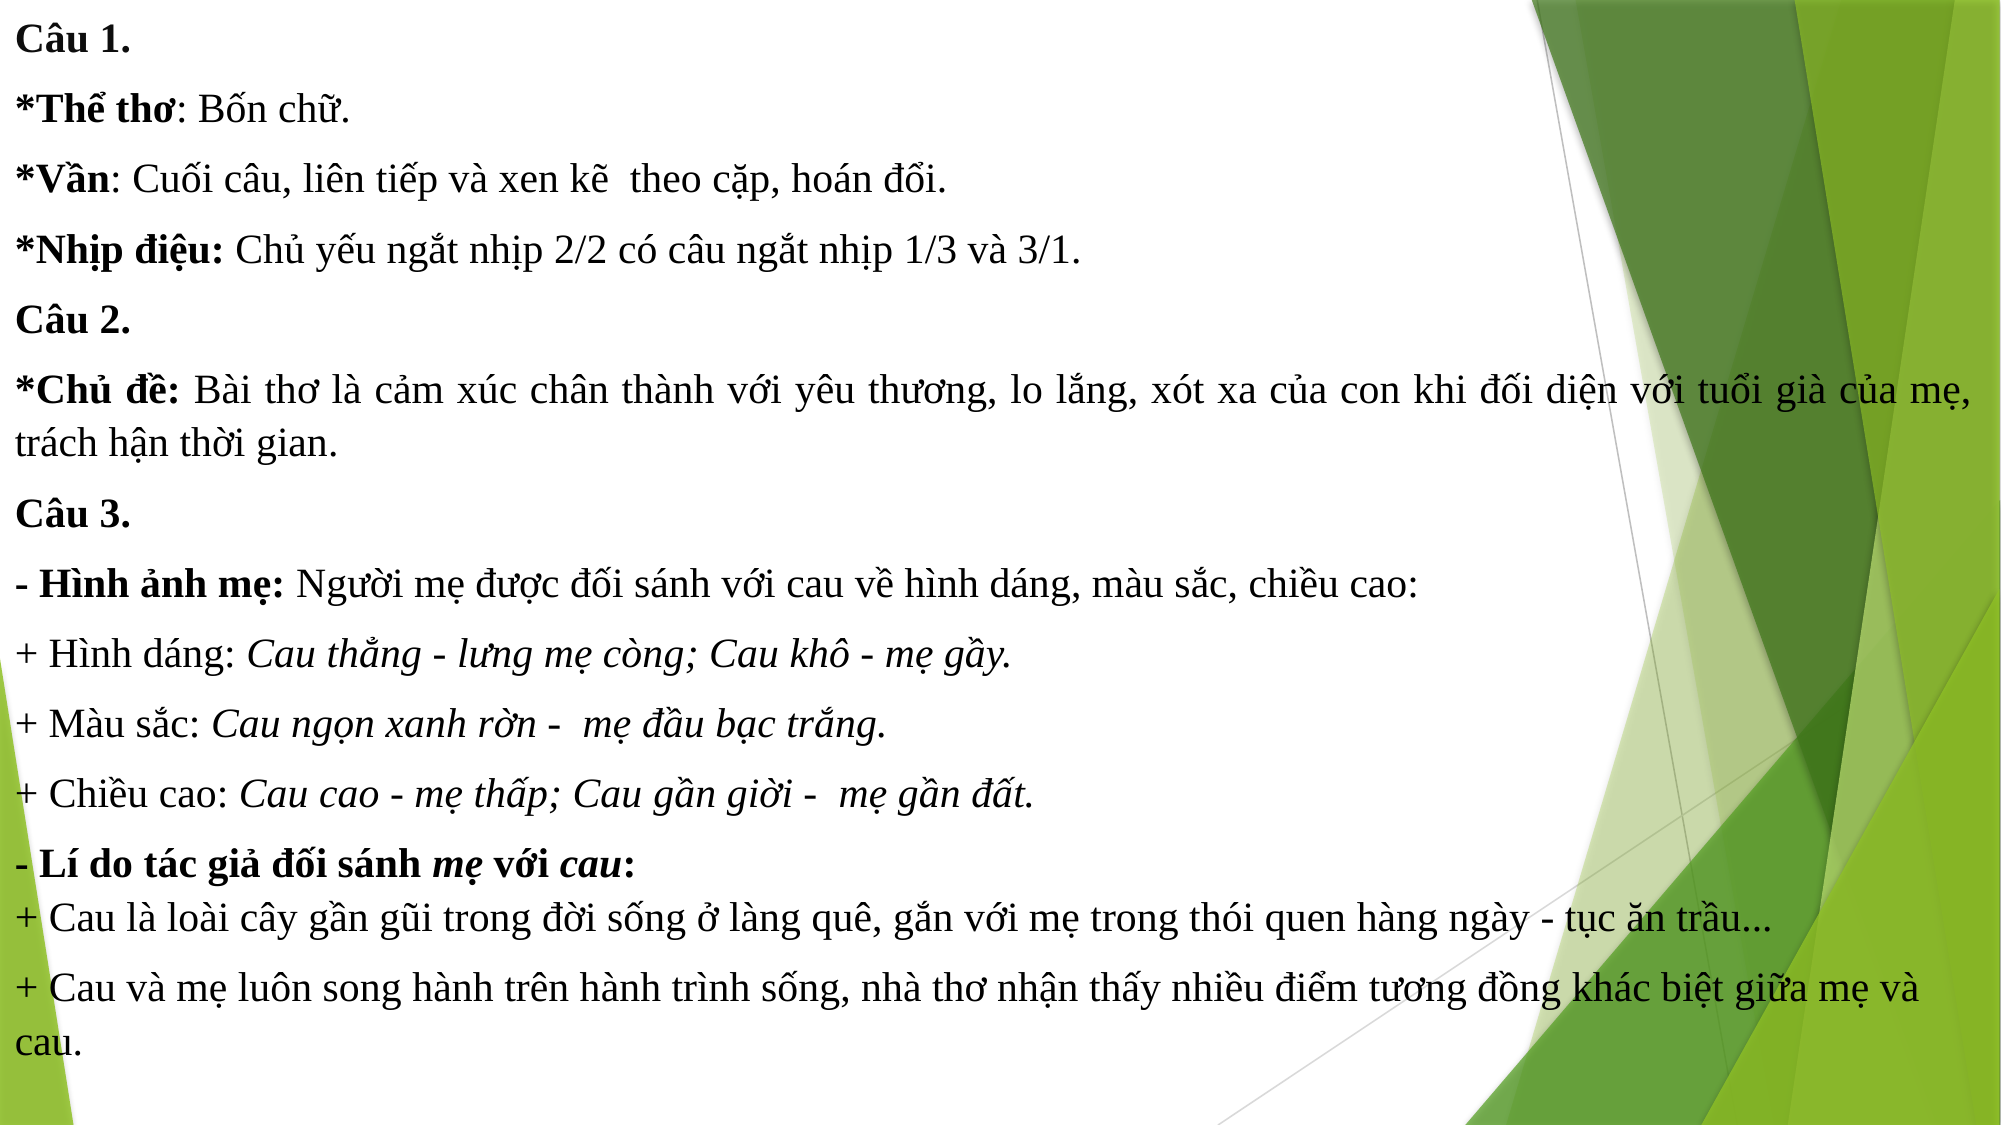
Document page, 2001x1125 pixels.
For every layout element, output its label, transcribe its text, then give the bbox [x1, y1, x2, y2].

text_box Câu 1. *Thể thơ: Bốn chữ. *Vần: Cuối câu, liên tiếp và xen kẽ theo cặp, hoán đổi. *Nhịp điệu: Chủ yếu ngắt nhịp 2/2 có câu ngắt nhịp 1/3 và 3/1. Câu 2. *Chủ đề: Bài thơ là cảm xúc chân thành với yêu thương, lo lắng, xót xa của con khi đối diện với tuổi già của mẹ, trách hận thời gian. Câu 3. - Hình ảnh mẹ: Người mẹ được đối sánh với cau về hình dáng, màu sắc, chiều cao: + Hình dáng: Cau thẳng - lưng mẹ còng; Cau khô - mẹ gầy. + Màu sắc: Cau ngọn xanh rờn - mẹ đầu bạc trắng. + Chiều cao: Cau cao - mẹ thấp; Cau gần giời - mẹ gần đất. - Lí do tác giả đối sánh mẹ với cau: + Cau là loài cây gần gũi trong đời sống ở làng quê, gắn với mẹ trong thói quen hàng ngày - tục ăn trầu... + Cau và mẹ luôn song hành trên hành trình sống, nhà thơ nhận thấy nhiều điểm tương đồng khác biệt giữa mẹ và cau. [0, 0, 1989, 1125]
